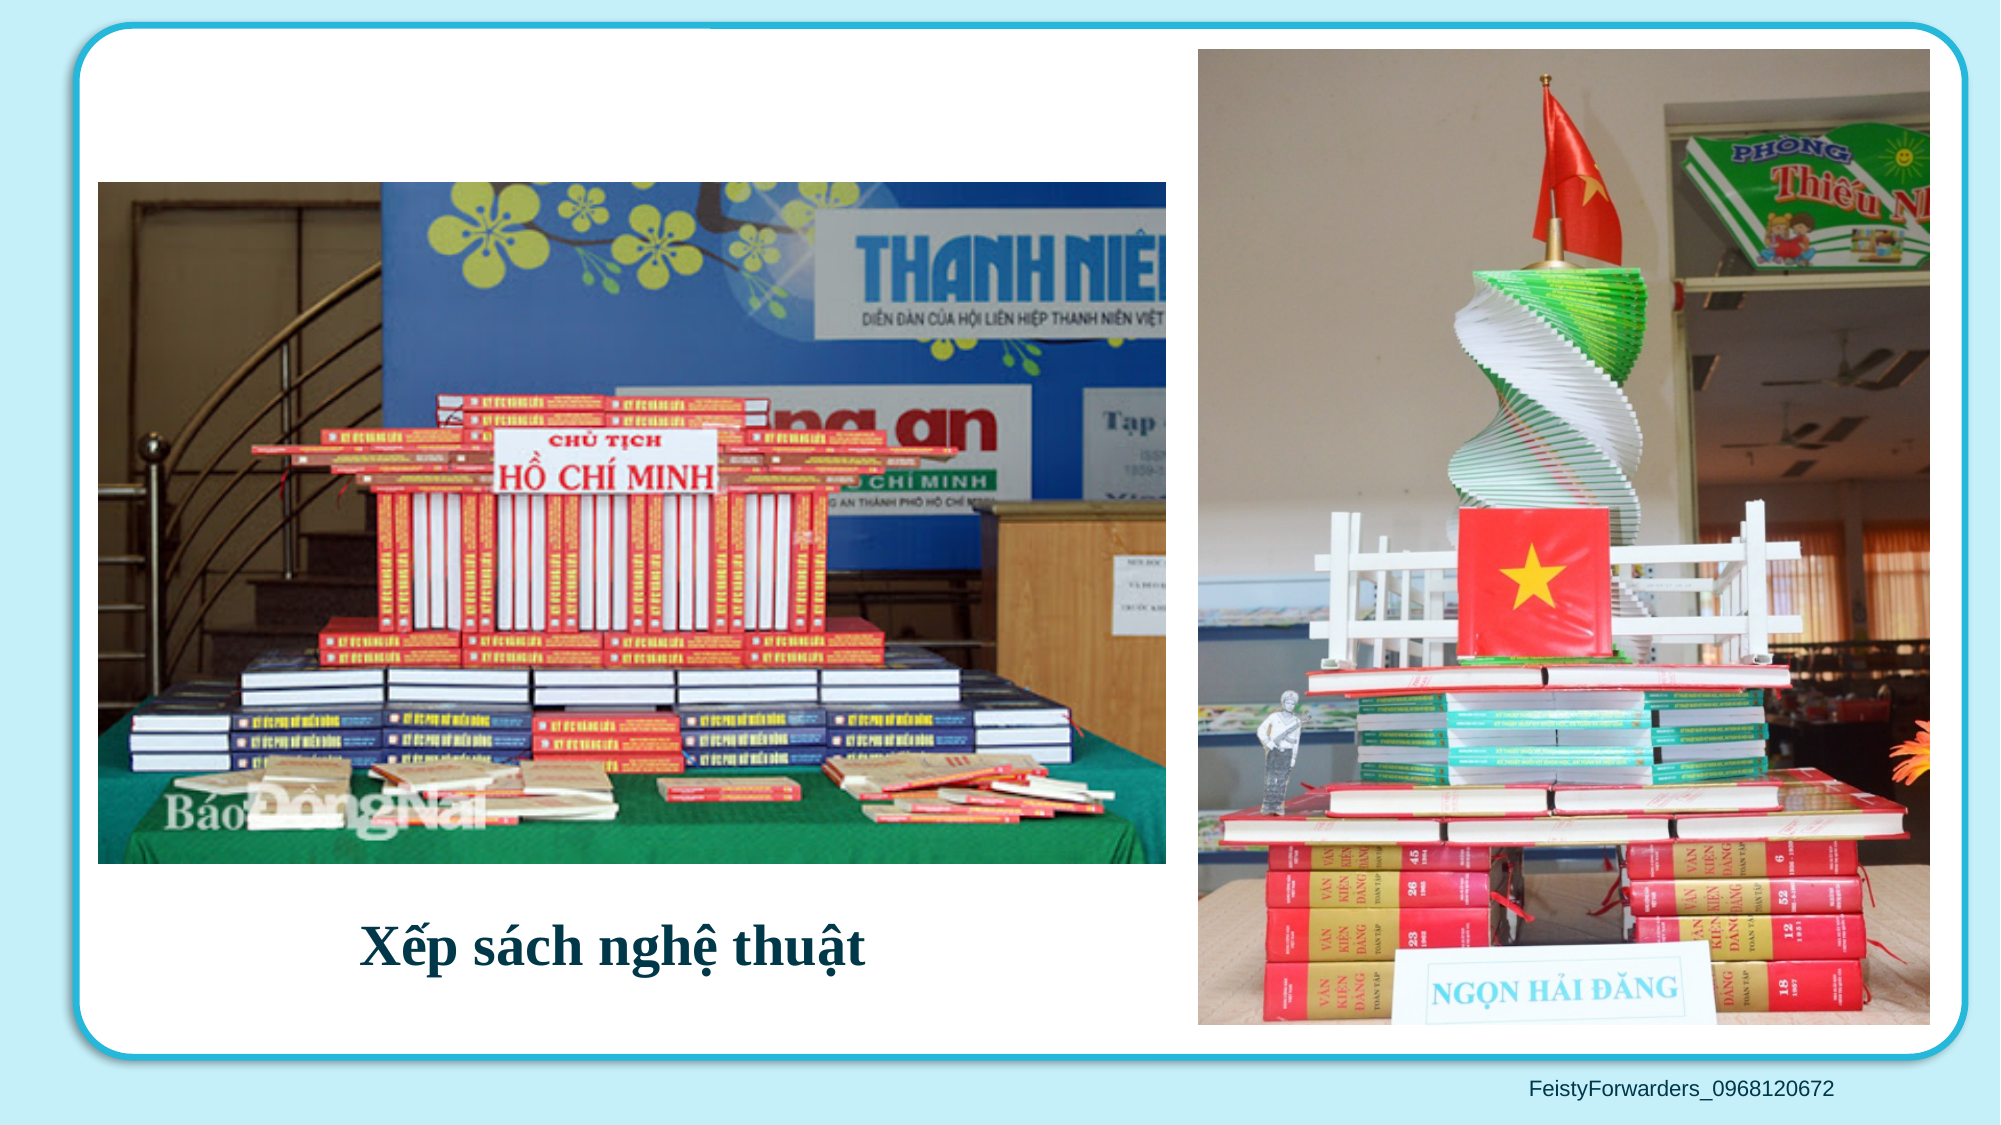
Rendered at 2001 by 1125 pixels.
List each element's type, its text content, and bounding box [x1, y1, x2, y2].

text_box Xếp sách nghệ thuật [181, 900, 1045, 985]
picture [1198, 49, 1930, 1025]
picture [98, 181, 1166, 864]
